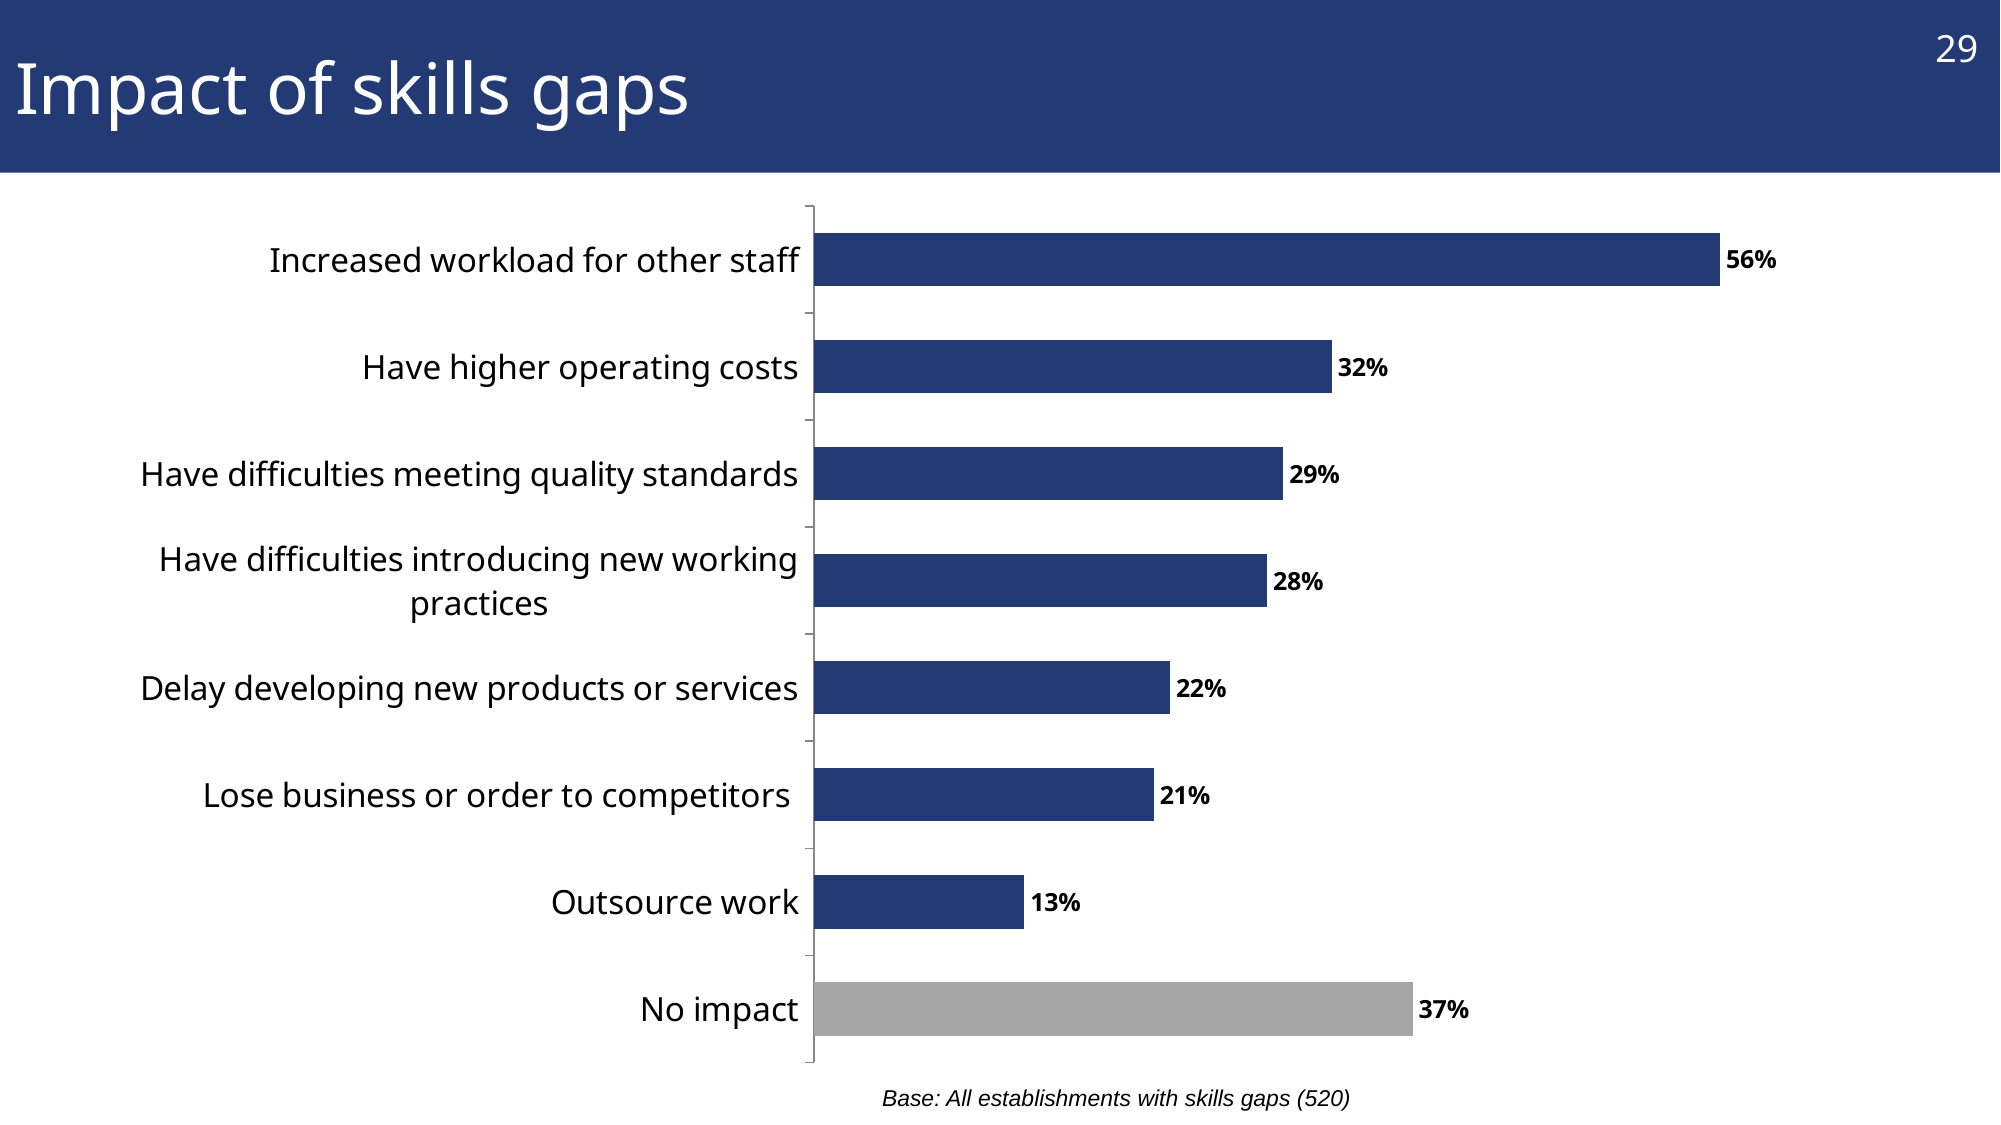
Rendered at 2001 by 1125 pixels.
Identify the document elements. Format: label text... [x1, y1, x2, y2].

chart [40, 179, 1917, 1083]
text_box 29 [1920, 17, 1994, 78]
text_box Base: All establishments with skills gaps (520) [291, 1082, 1977, 1113]
title Impact of skills gaps [0, 0, 2000, 173]
